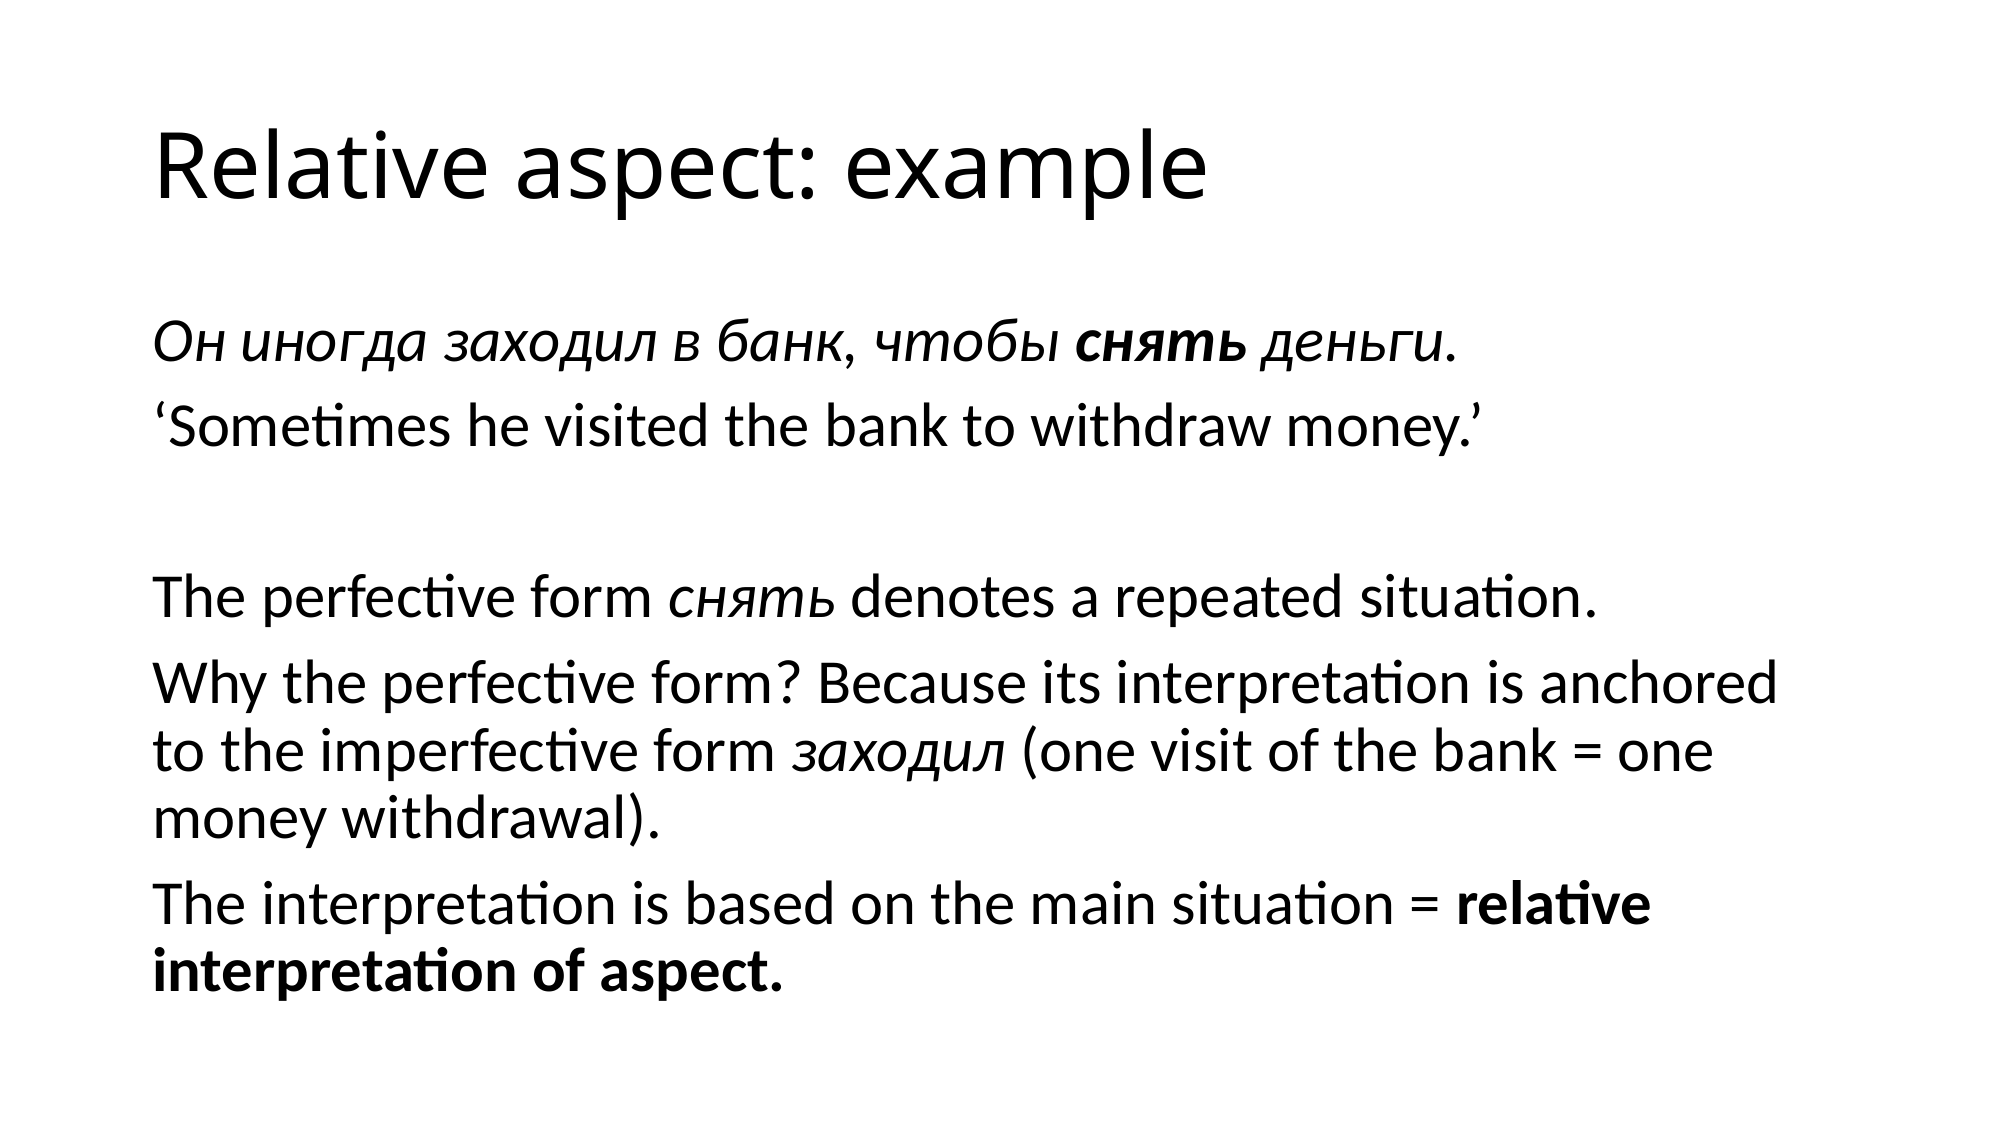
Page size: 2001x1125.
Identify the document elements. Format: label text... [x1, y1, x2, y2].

list Он иногда заходил в банк, чтобы снять деньги. ‘Sometimes he visited the bank to withdraw money.’ The perfective form снять denotes a repeated situation. Why the perfective form? Because its interpretation is anchored to the imperfective form заходил (one visit of the bank = one money withdrawal). The interpretation is based on the main situation = relative interpretation of aspect. [137, 299, 1863, 1014]
title Relative aspect: example [137, 59, 1863, 278]
